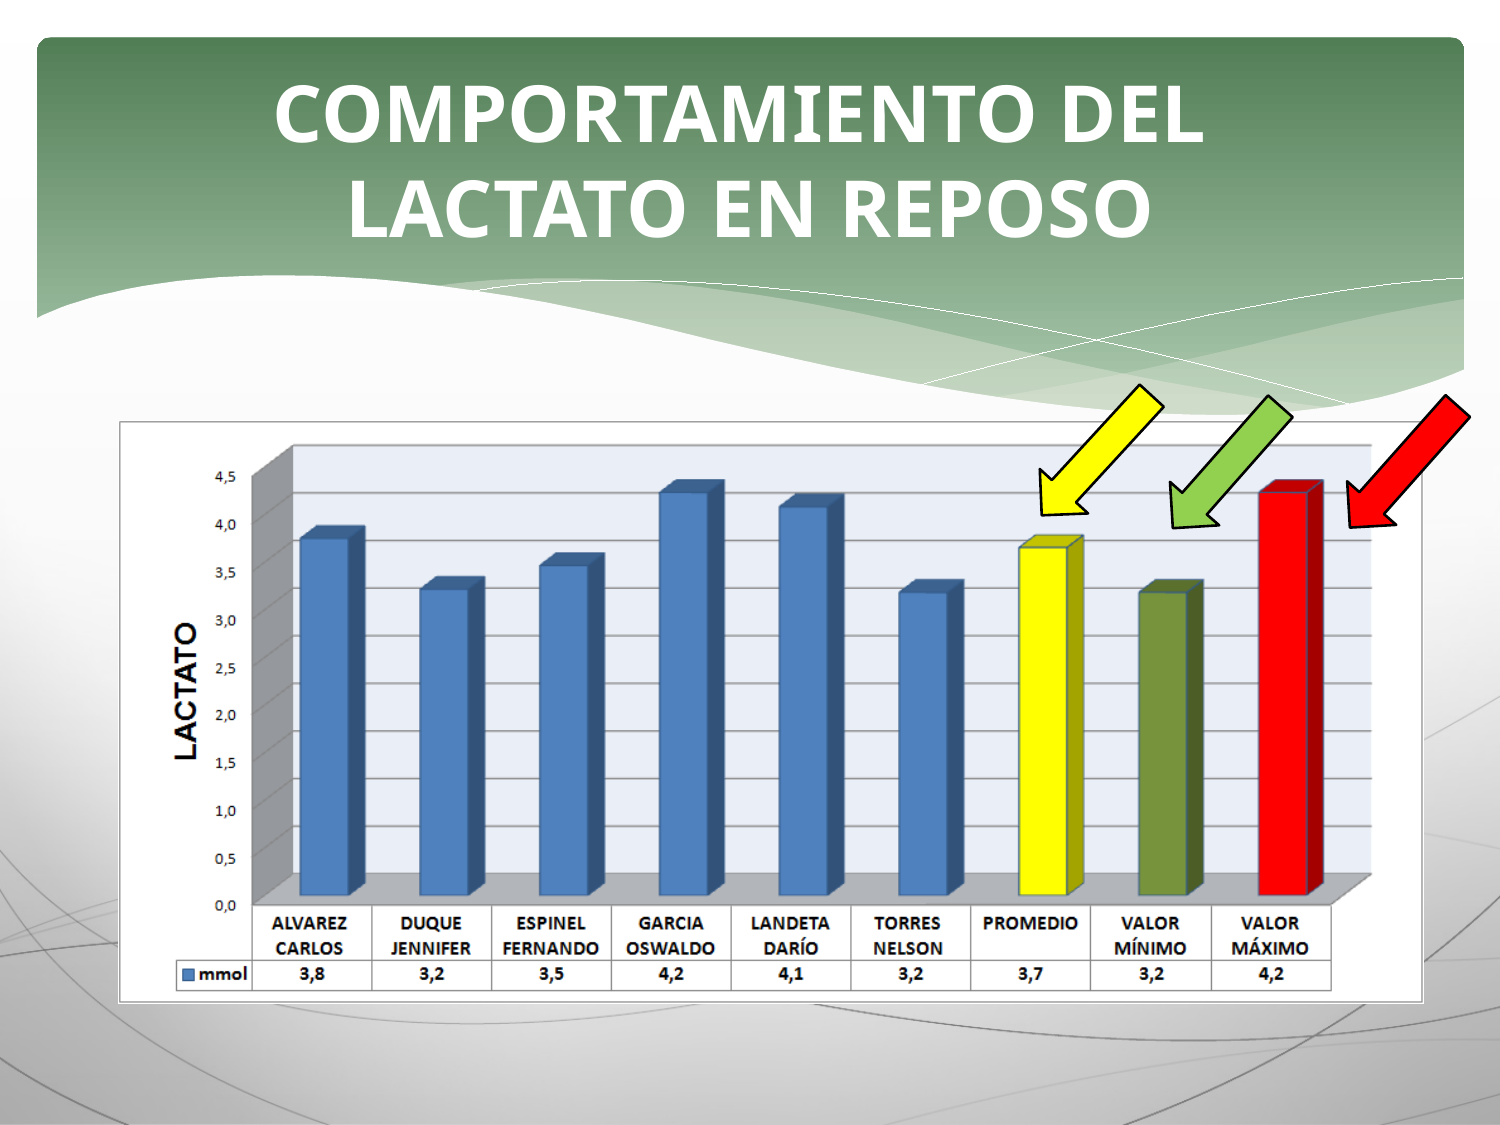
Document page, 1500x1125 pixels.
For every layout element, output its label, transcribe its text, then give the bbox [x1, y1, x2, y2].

text_box [1246, 394, 1294, 418]
text_box [1422, 394, 1472, 466]
picture [118, 420, 1424, 1004]
text_box [1107, 383, 1165, 418]
title COMPORTAMIENTO DEL LACTATO EN REPOSO [75, 55, 1425, 261]
